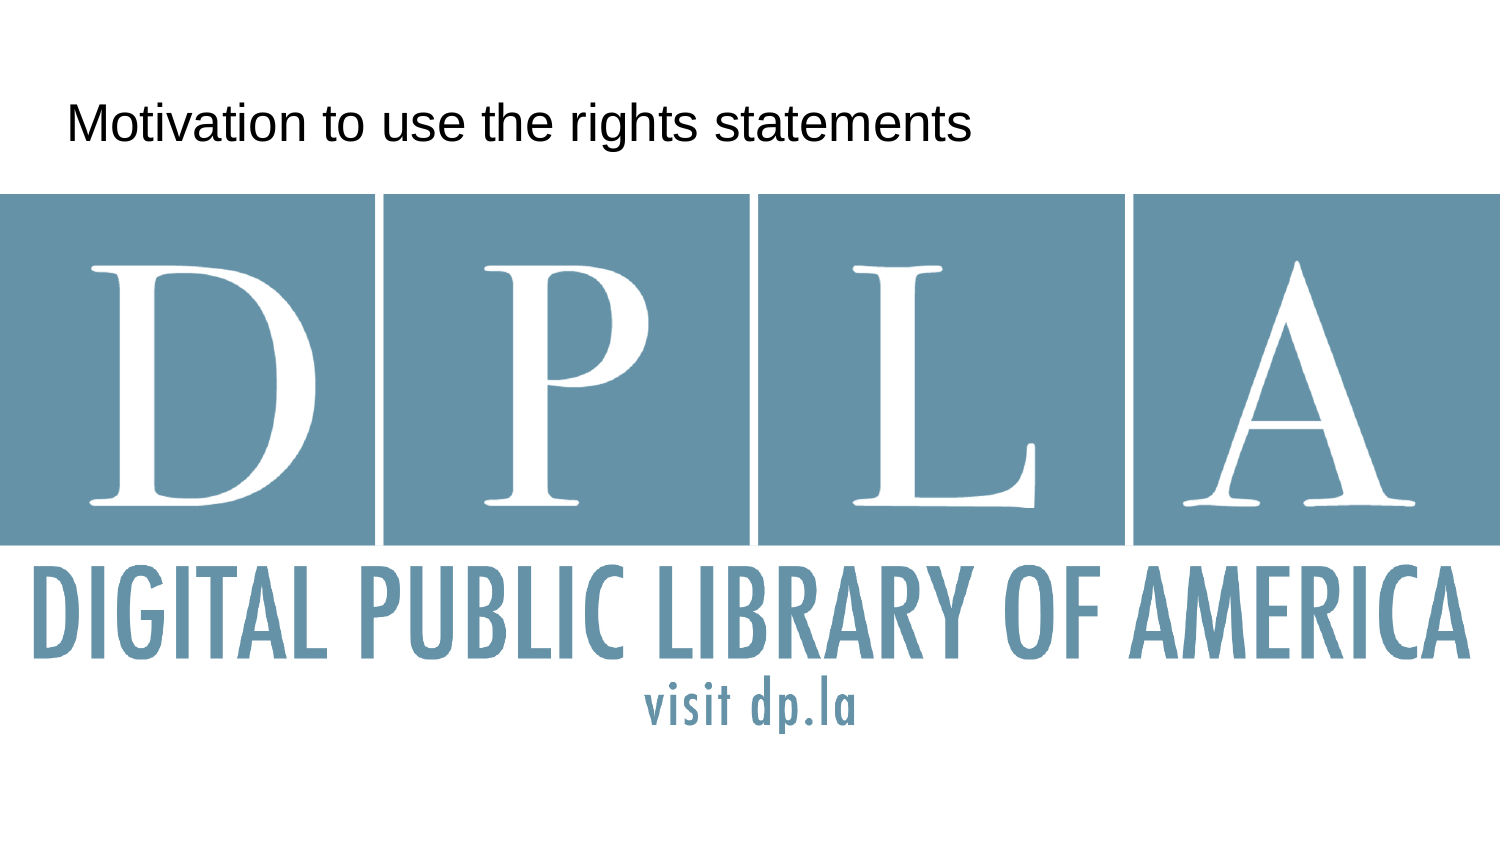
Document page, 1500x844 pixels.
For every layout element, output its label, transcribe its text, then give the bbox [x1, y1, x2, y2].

picture [0, 193, 1500, 735]
title Motivation to use the rights statements [51, 72, 1449, 167]
